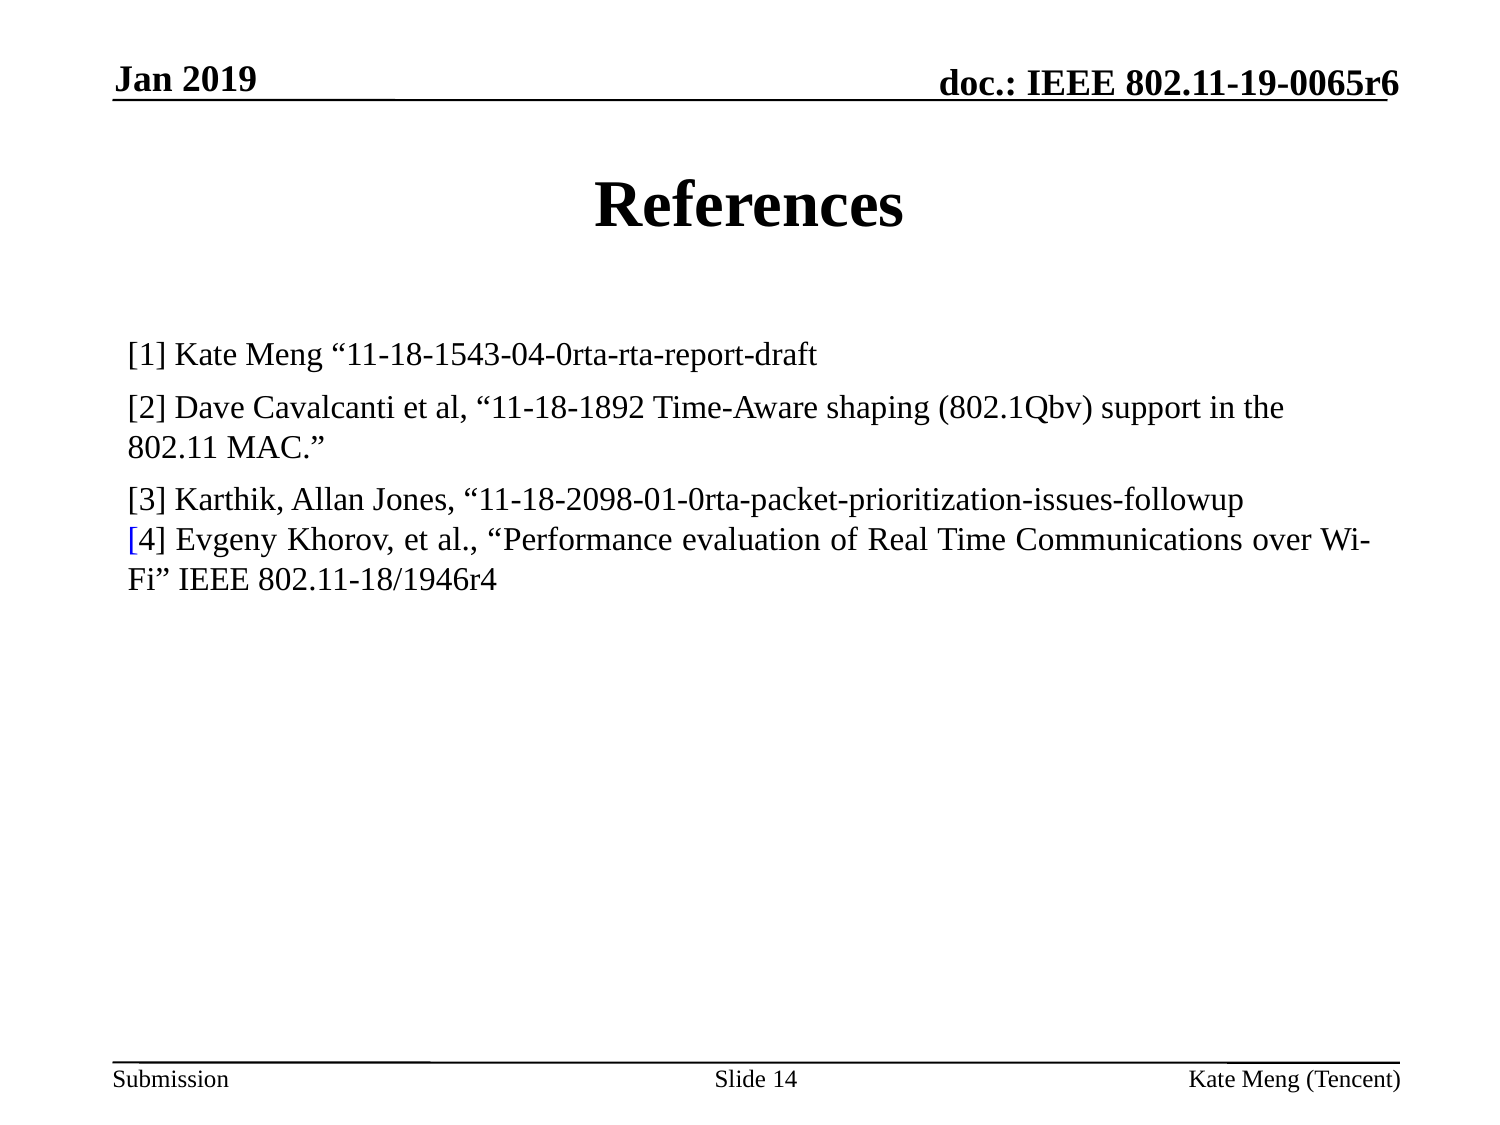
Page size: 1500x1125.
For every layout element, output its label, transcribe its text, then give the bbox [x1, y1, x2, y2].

footer Kate Meng (Tencent) [878, 1061, 1402, 1093]
title References [112, 112, 1388, 288]
list [1] Kate Meng “11-18-1543-04-0rta-rta-report-draft [2] Dave Cavalcanti et al, “11-18-1892 Time-Aware shaping (802.1Qbv) support in the 802.11 MAC.” [3] Karthik, Allan Jones, “11-18-2098-01-0rta-packet-prioritization-issues-followup [4] Evgeny Khorov, et al., “Performance evaluation of Real Time Communications over Wi-Fi” IEEE 802.11-18/1946r4 [112, 324, 1388, 1000]
slide_number Slide 14 [712, 1061, 800, 1123]
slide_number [114, 54, 423, 100]
